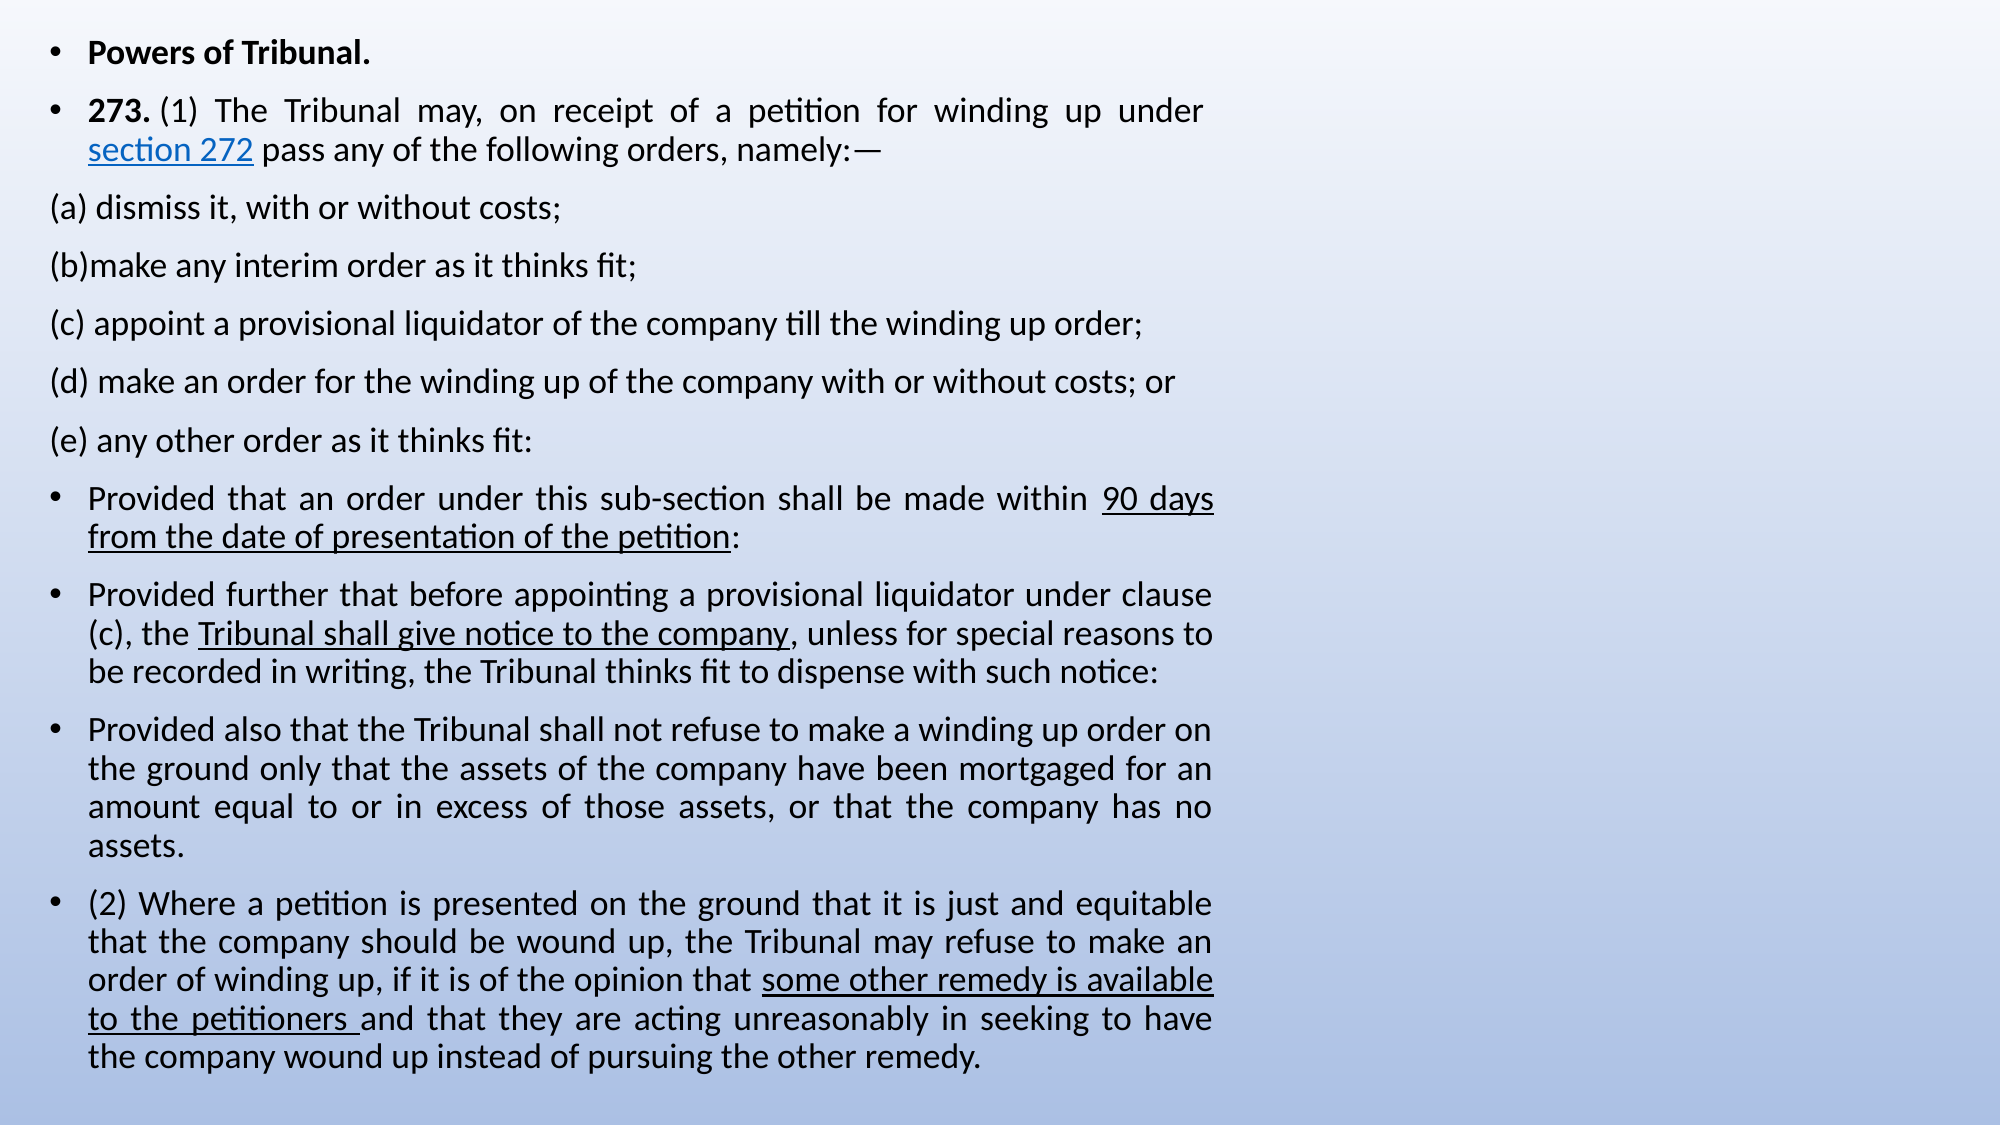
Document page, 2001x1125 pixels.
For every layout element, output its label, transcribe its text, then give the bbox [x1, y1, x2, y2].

list Powers of Tribunal. 273. (1) The Tribunal may, on receipt of a petition for winding up under section 272 pass any of the following orders, namely:— (a) dismiss it, with or without costs; (b)make any interim order as it thinks fit; (c) appoint a provisional liquidator of the company till the winding up order; (d) make an order for the winding up of the company with or without costs; or (e) any other order as it thinks fit: Provided that an order under this sub-section shall be made within 90 days from the date of presentation of the petition: Provided further that before appointing a provisional liquidator under clause (c), the Tribunal shall give notice to the company, unless for special reasons to be recorded in writing, the Tribunal thinks fit to dispense with such notice: Provided also that the Tribunal shall not refuse to make a winding up order on the ground only that the assets of the company have been mortgaged for an amount equal to or in excess of those assets, or that the company has no assets. (2) Where a petition is presented on the ground that it is just and equitable that the company should be wound up, the Tribunal may refuse to make an order of winding up, if it is of the opinion that some other remedy is available to the petitioners and that they are acting unreasonably in seeking to have the company wound up instead of pursuing the other remedy. [34, 26, 1230, 1100]
